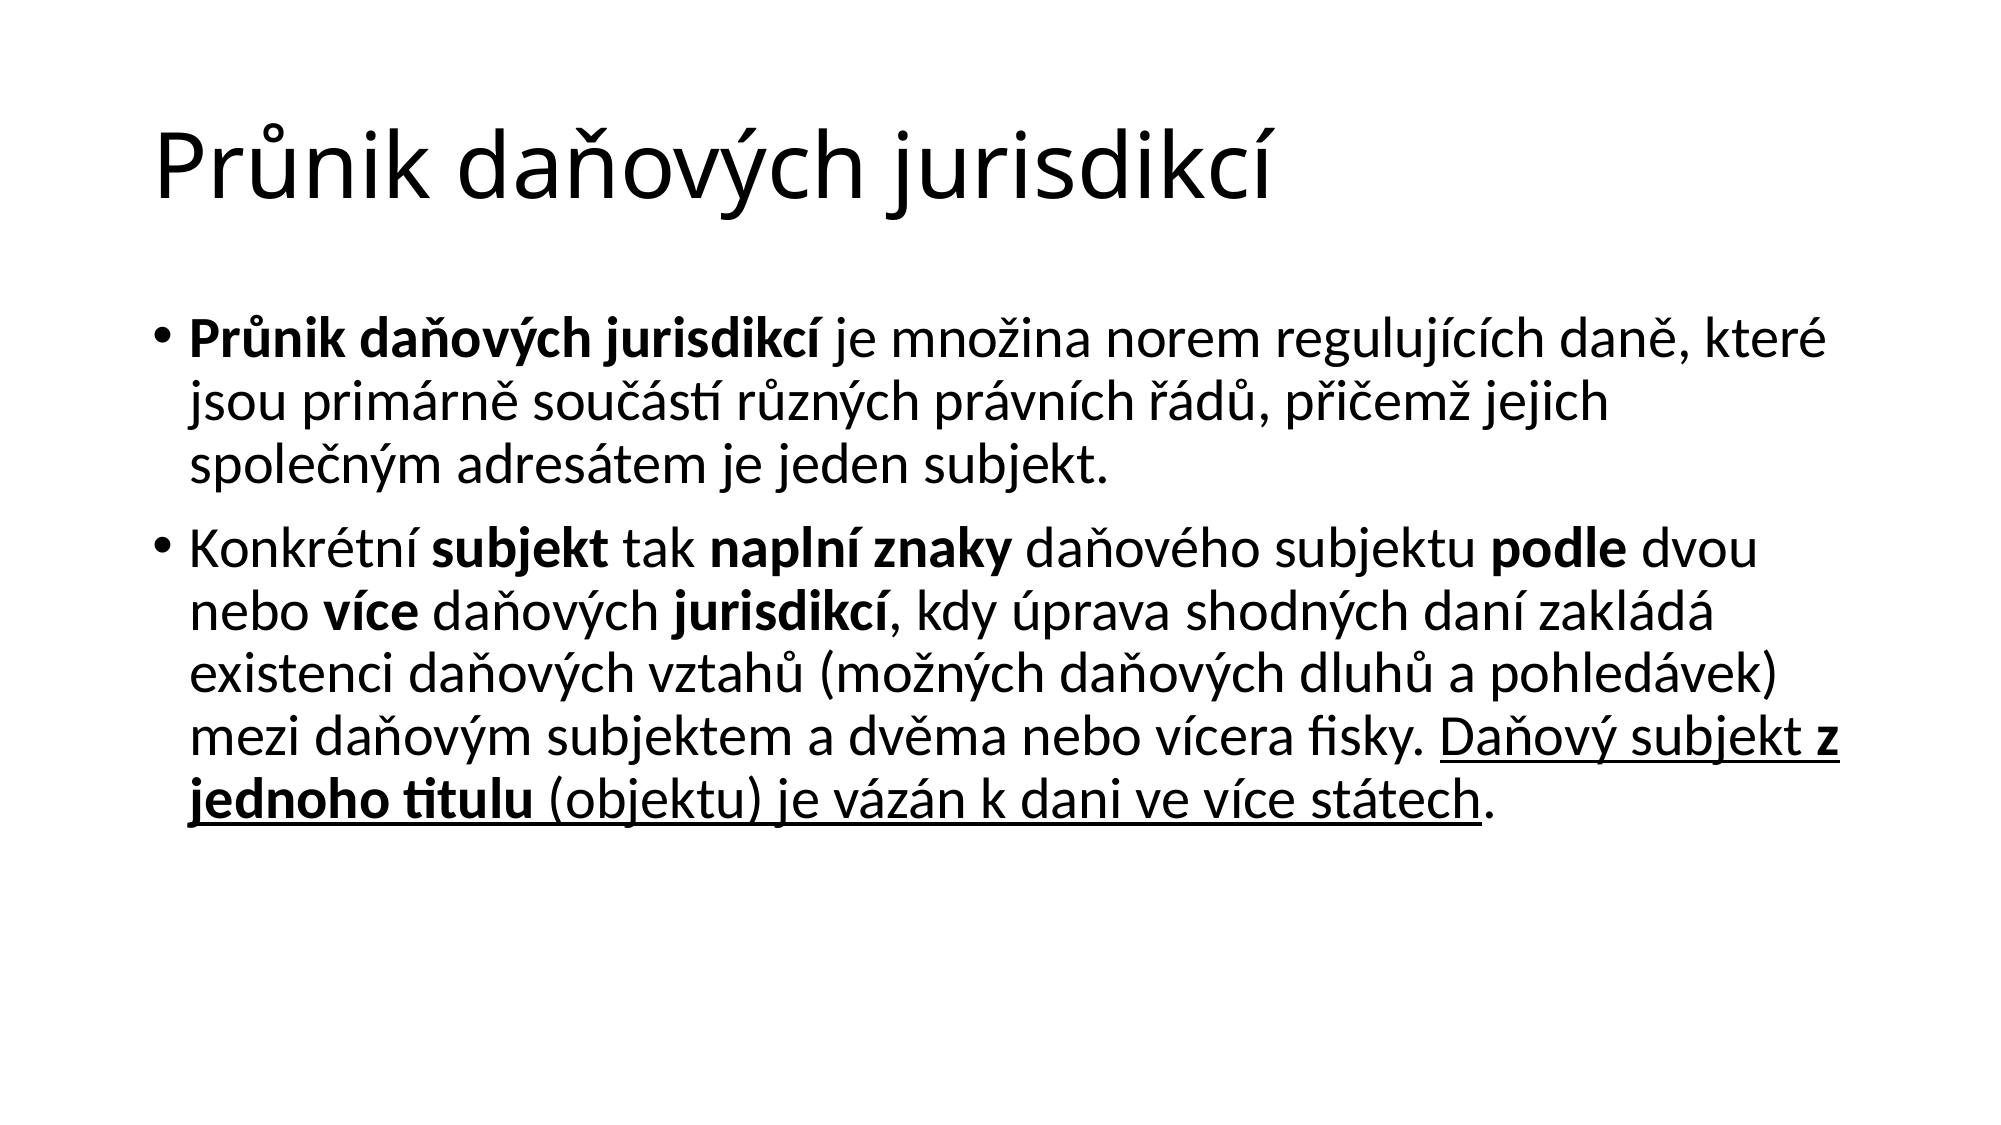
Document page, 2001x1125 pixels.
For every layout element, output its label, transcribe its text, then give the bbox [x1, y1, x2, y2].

list Průnik daňových jurisdikcí je množina norem regulujících daně, které jsou primárně součástí různých právních řádů, přičemž jejich společným adresátem je jeden subjekt. Konkrétní subjekt tak naplní znaky daňového subjektu podle dvou nebo více daňových jurisdikcí, kdy úprava shodných daní zakládá existenci daňových vztahů (možných daňových dluhů a pohledávek) mezi daňovým subjektem a dvěma nebo vícera fisky. Daňový subjekt z jednoho titulu (objektu) je vázán k dani ve více státech. [137, 299, 1863, 1014]
title Průnik daňových jurisdikcí [137, 59, 1863, 278]
